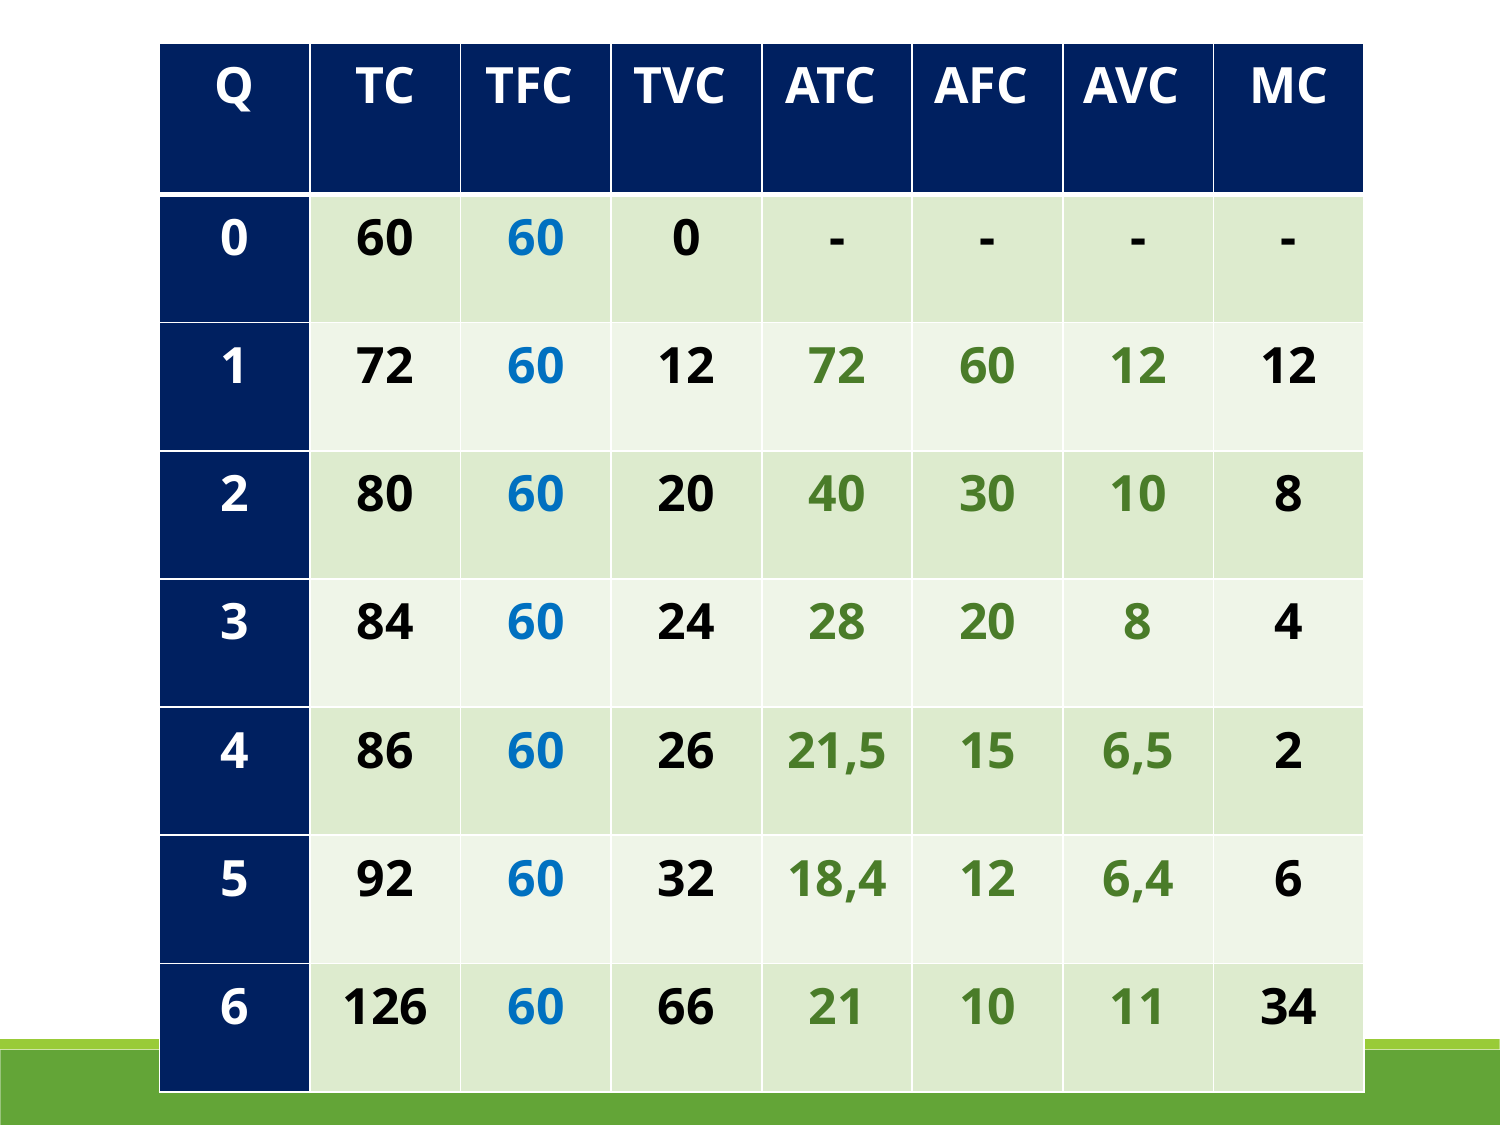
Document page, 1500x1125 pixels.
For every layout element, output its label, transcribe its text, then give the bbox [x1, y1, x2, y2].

table_cell 60 [461, 836, 610, 963]
table_cell 3 [160, 580, 309, 706]
table_cell 32 [612, 836, 761, 963]
table_cell 40 [763, 452, 911, 578]
table_header Q [160, 44, 309, 192]
table_cell 60 [461, 580, 610, 706]
table_cell 11 [1064, 964, 1213, 1091]
table_cell 28 [763, 580, 911, 706]
table_cell 86 [311, 708, 460, 834]
table_cell 92 [311, 836, 460, 963]
table_cell 5 [160, 836, 309, 963]
table_cell 126 [311, 964, 460, 1091]
table_cell 30 [913, 452, 1062, 578]
table_cell - [913, 197, 1062, 322]
table_header TFC [461, 44, 610, 192]
table_cell - [1214, 197, 1363, 322]
table_cell 8 [1064, 580, 1213, 706]
table_cell 26 [612, 708, 761, 834]
table_cell 6 [160, 964, 309, 1091]
table_cell 60 [461, 323, 610, 450]
table_header AVC [1064, 44, 1213, 192]
table_cell 2 [1214, 708, 1363, 834]
table_cell 20 [612, 452, 761, 578]
table_cell 60 [461, 197, 610, 322]
table_header AFC [913, 44, 1062, 192]
table_cell 1 [160, 323, 309, 450]
table_header ATC [763, 44, 911, 192]
table_cell 15 [913, 708, 1062, 834]
table_cell 6 [1214, 836, 1363, 963]
table_cell 60 [461, 964, 610, 1091]
table_cell 60 [311, 197, 460, 322]
table_cell 84 [311, 580, 460, 706]
table_header MC [1214, 44, 1363, 192]
table_cell 60 [461, 708, 610, 834]
table_cell 10 [913, 964, 1062, 1091]
table_cell 21,5 [763, 708, 911, 834]
table_cell 12 [913, 836, 1062, 963]
table_cell 72 [763, 323, 911, 450]
table_cell 12 [1214, 323, 1363, 450]
table_cell 34 [1214, 964, 1363, 1091]
table_cell 60 [913, 323, 1062, 450]
table_cell 20 [913, 580, 1062, 706]
table_cell - [1064, 197, 1213, 322]
table_cell 8 [1214, 452, 1363, 578]
table_cell 24 [612, 580, 761, 706]
table_cell 4 [1214, 580, 1363, 706]
table_cell 4 [160, 708, 309, 834]
table_cell 6,5 [1064, 708, 1213, 834]
table_cell - [763, 197, 911, 322]
table_cell 0 [612, 197, 761, 322]
table_cell 66 [612, 964, 761, 1091]
table_header TVC [612, 44, 761, 192]
table_cell 12 [612, 323, 761, 450]
table_cell 60 [461, 452, 610, 578]
table_cell 10 [1064, 452, 1213, 578]
table_cell 2 [160, 452, 309, 578]
table_cell 80 [311, 452, 460, 578]
table_cell 18,4 [763, 836, 911, 963]
table_header TC [311, 44, 460, 192]
table_cell 21 [763, 964, 911, 1091]
table_cell 12 [1064, 323, 1213, 450]
table_cell 72 [311, 323, 460, 450]
table_cell 0 [160, 197, 309, 322]
table_cell 6,4 [1064, 836, 1213, 963]
